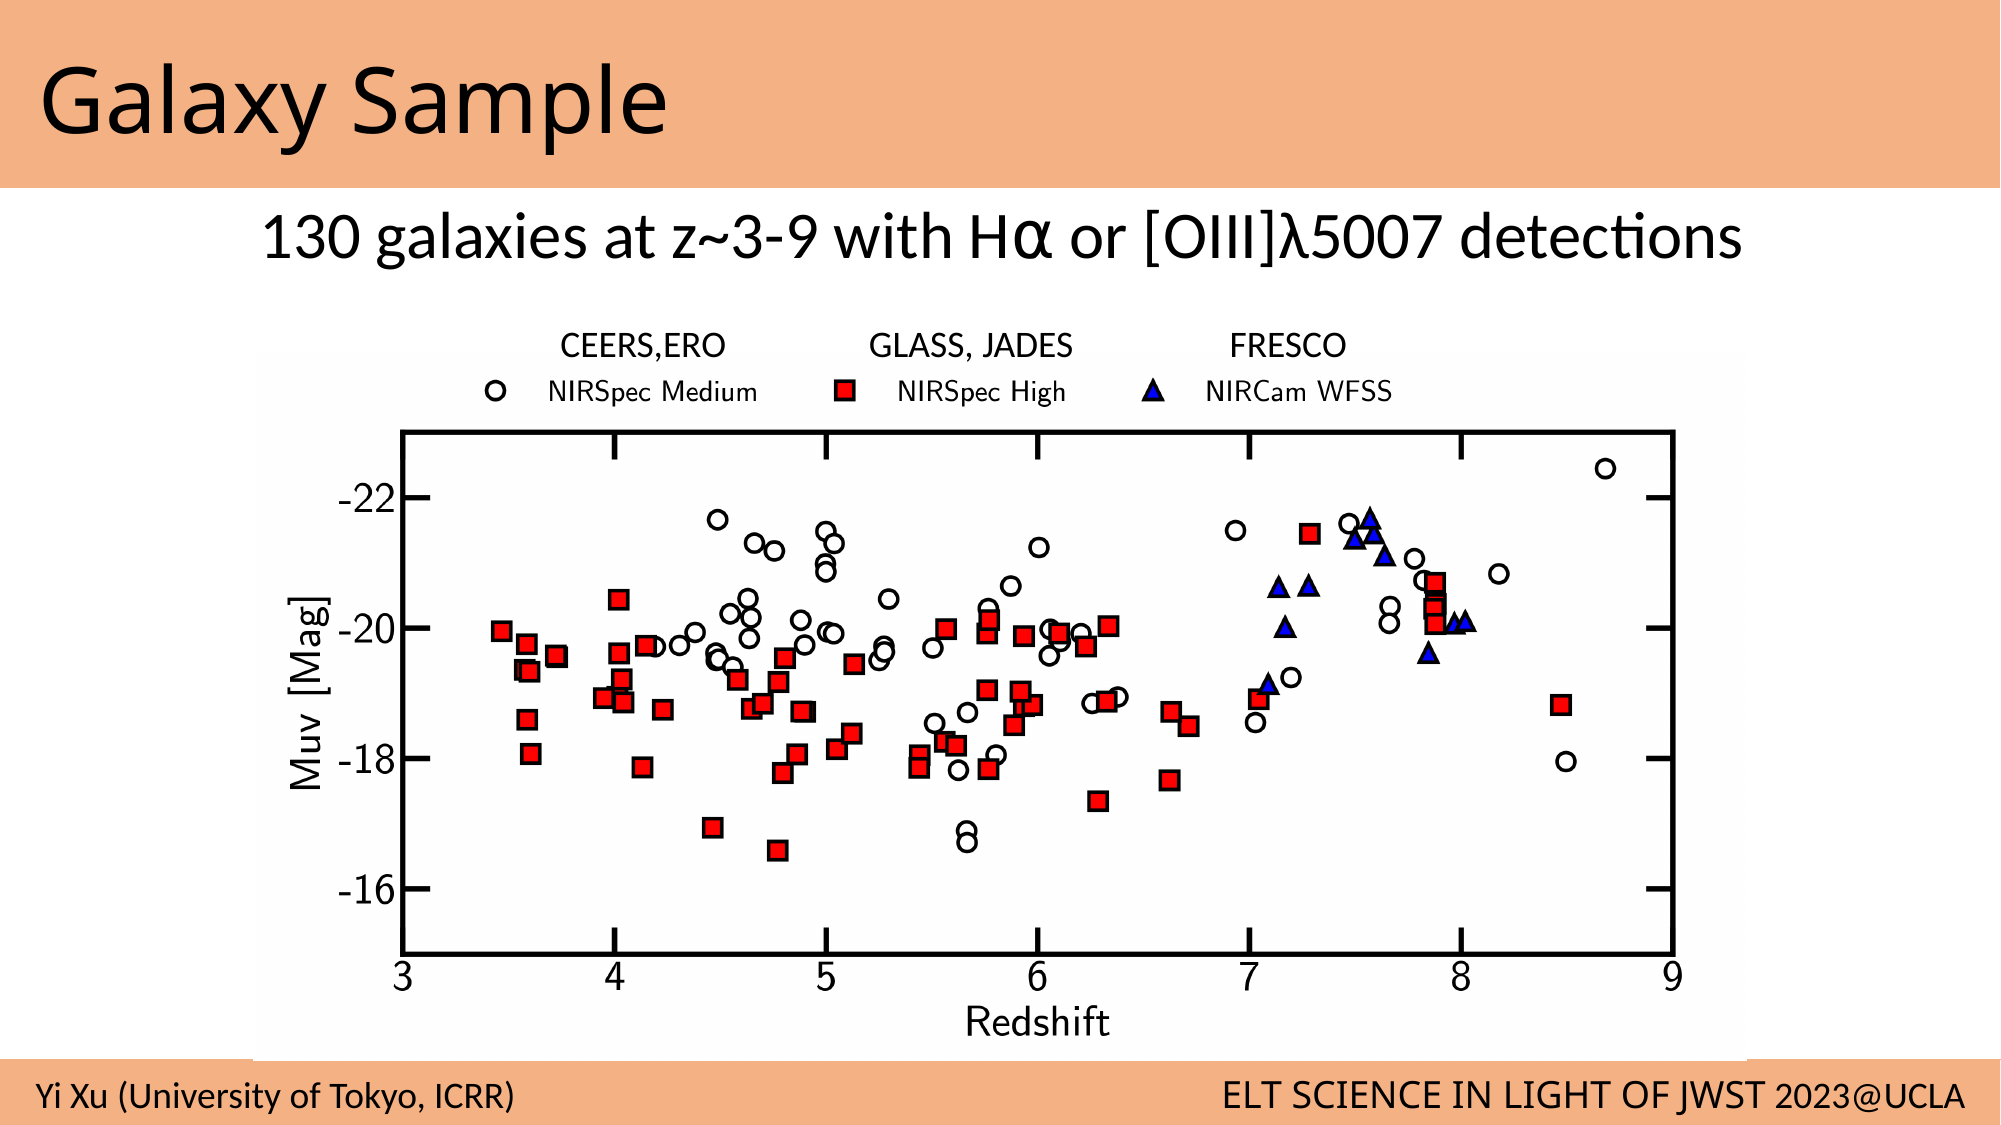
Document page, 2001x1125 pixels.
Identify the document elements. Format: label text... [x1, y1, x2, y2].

title Galaxy Sample [23, 20, 1981, 188]
text_box GLASS, JADES [854, 312, 1089, 346]
text_box FRESCO [1214, 312, 1362, 346]
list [253, 346, 1747, 1061]
text_box CEERS,ERO [545, 312, 742, 346]
text_box 130 galaxies at z~3-9 with H⍺ or [OIII]λ5007 detections [245, 184, 1760, 279]
